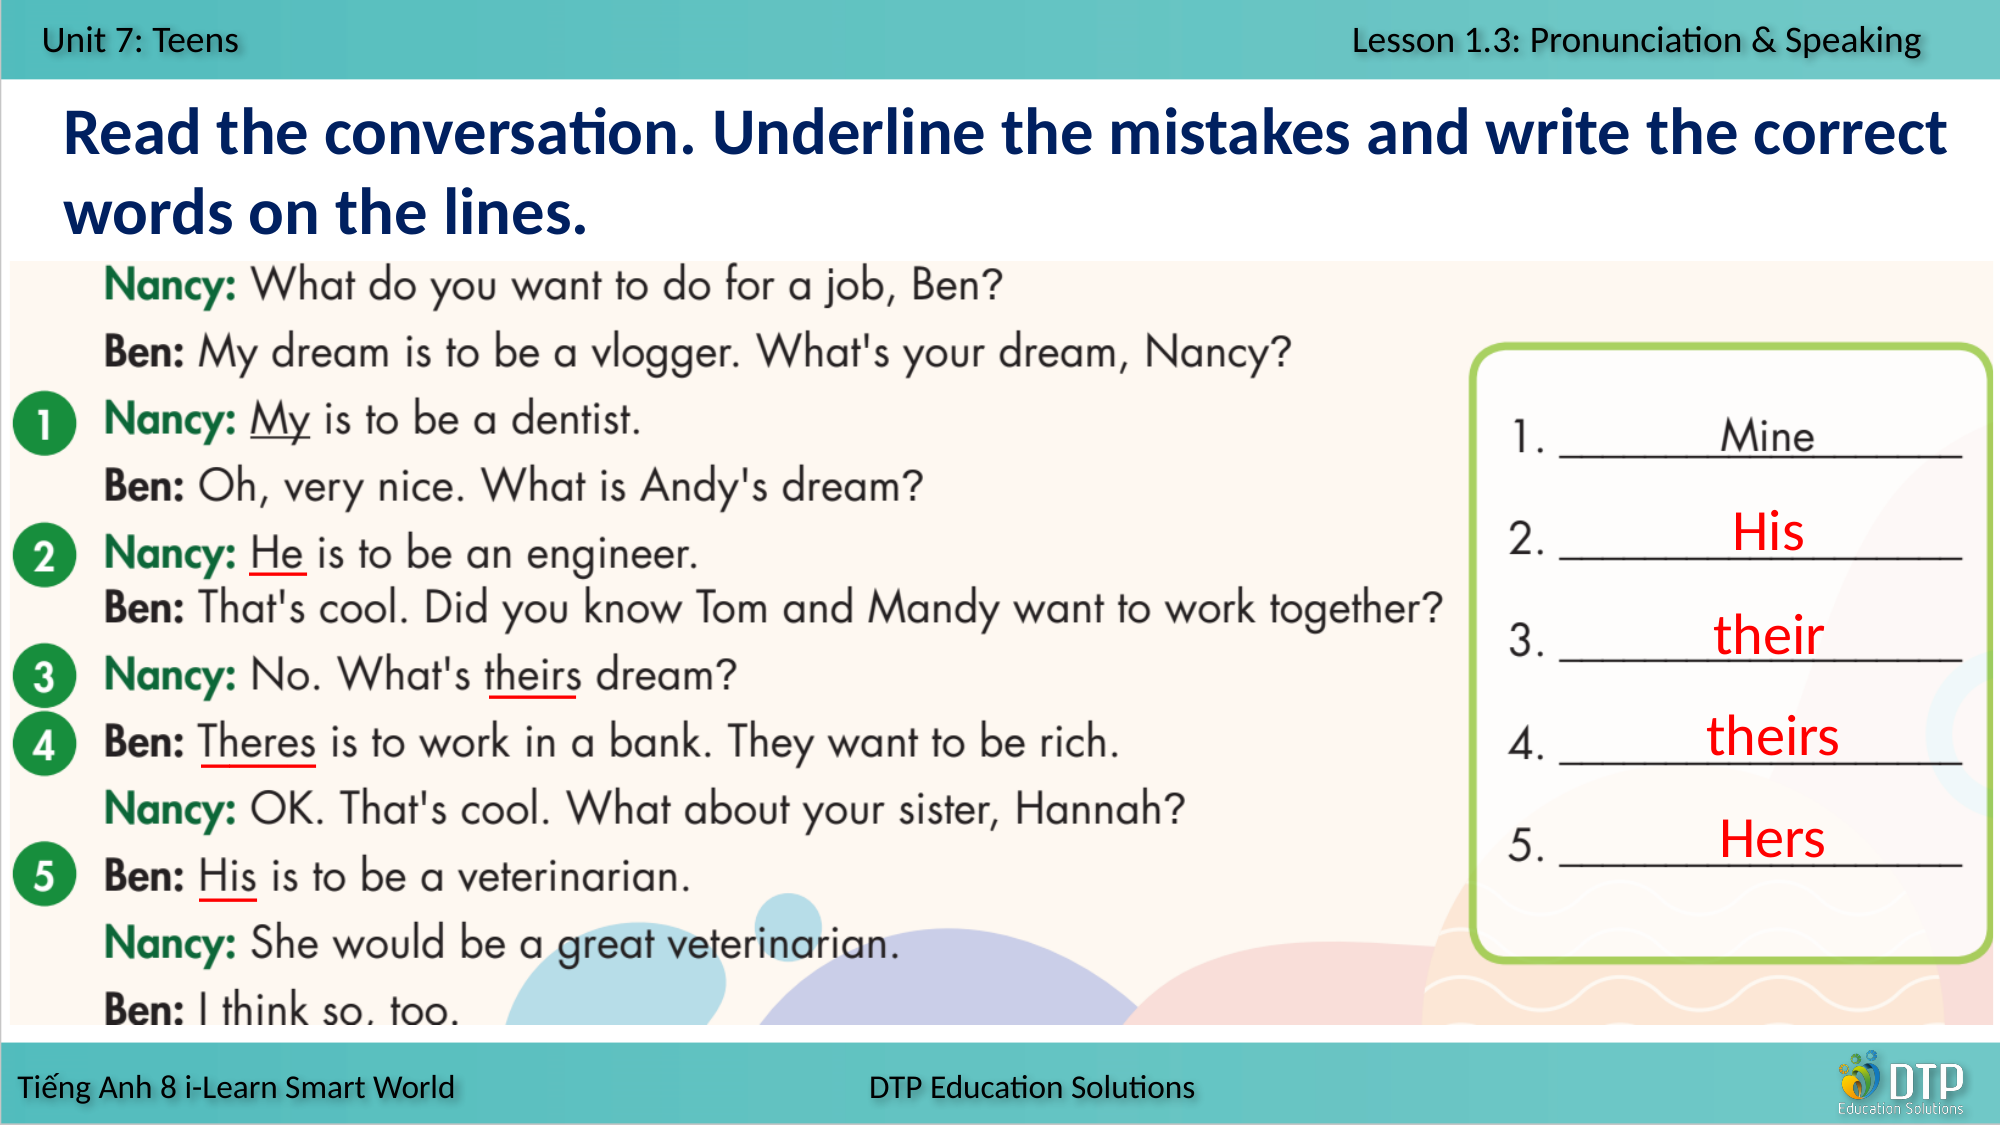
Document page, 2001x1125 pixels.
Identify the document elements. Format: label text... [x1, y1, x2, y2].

picture [0, 0, 2000, 1125]
text_box Read the conversation. Underline the mistakes and write the correct words on the lines. [48, 80, 1967, 255]
